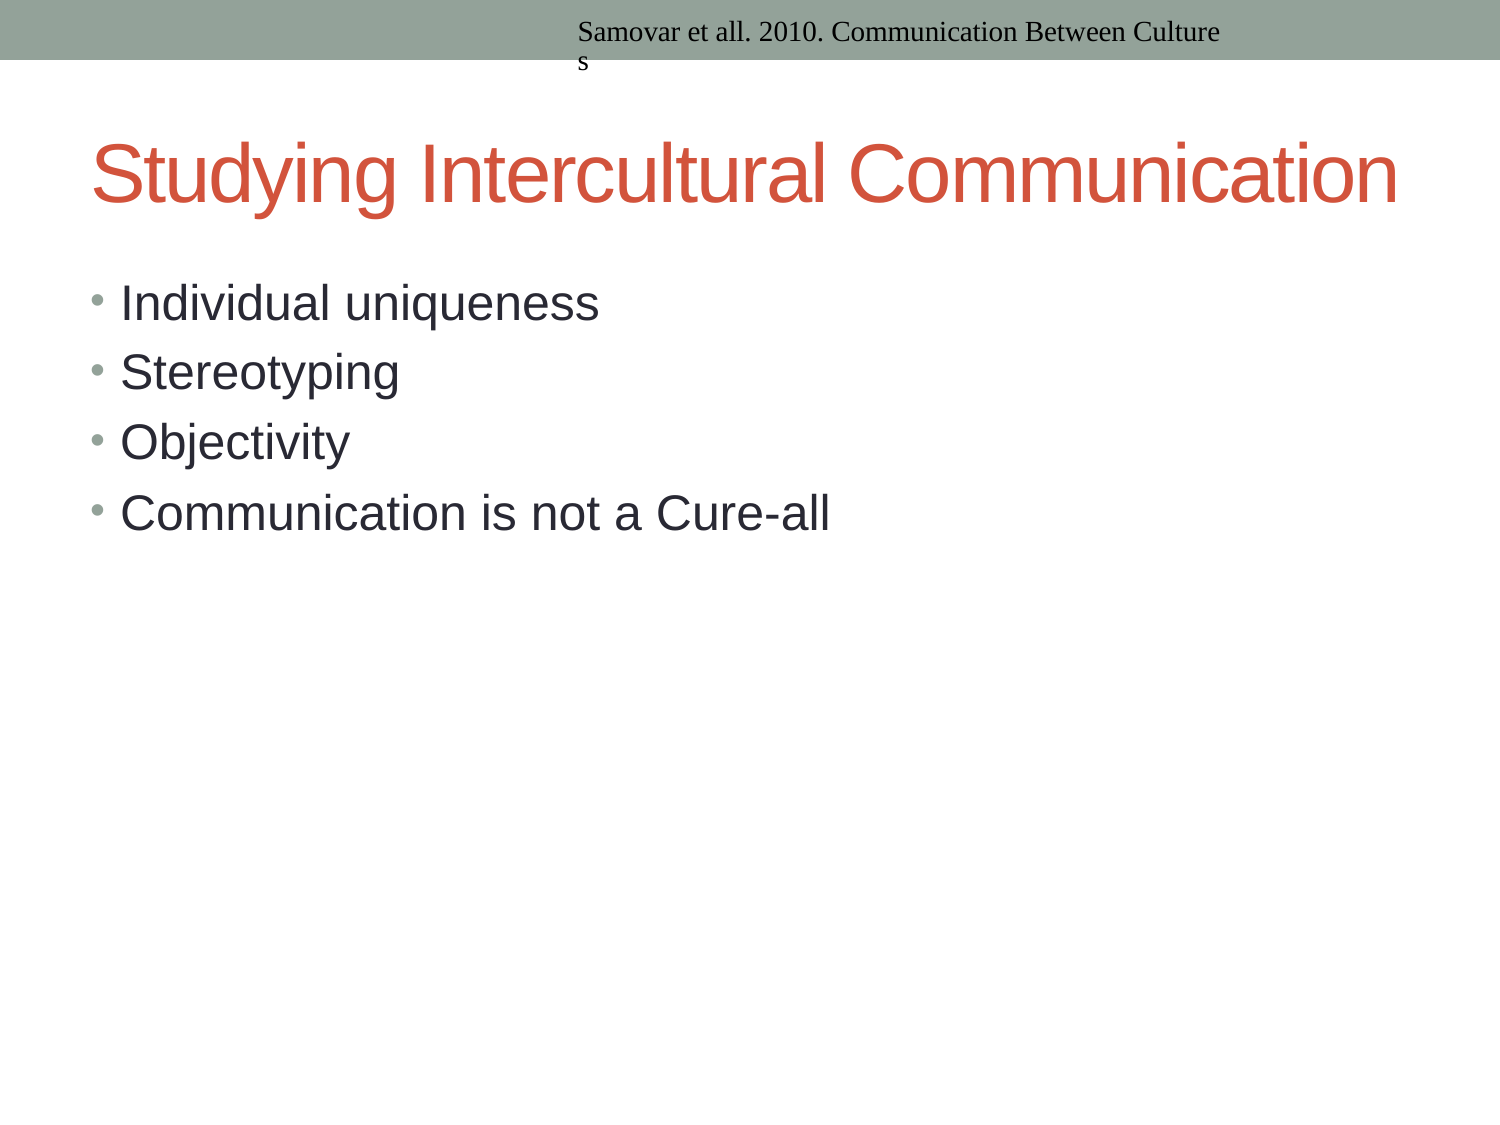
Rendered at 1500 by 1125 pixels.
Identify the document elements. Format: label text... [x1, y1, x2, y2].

title Studying Intercultural Communication [75, 87, 1425, 250]
footer Samovar et all. 2010. Communication Between Cultures [562, 3, 1238, 57]
list Individual uniqueness Stereotyping Objectivity Communication is not a Cure-all [75, 262, 1425, 1063]
